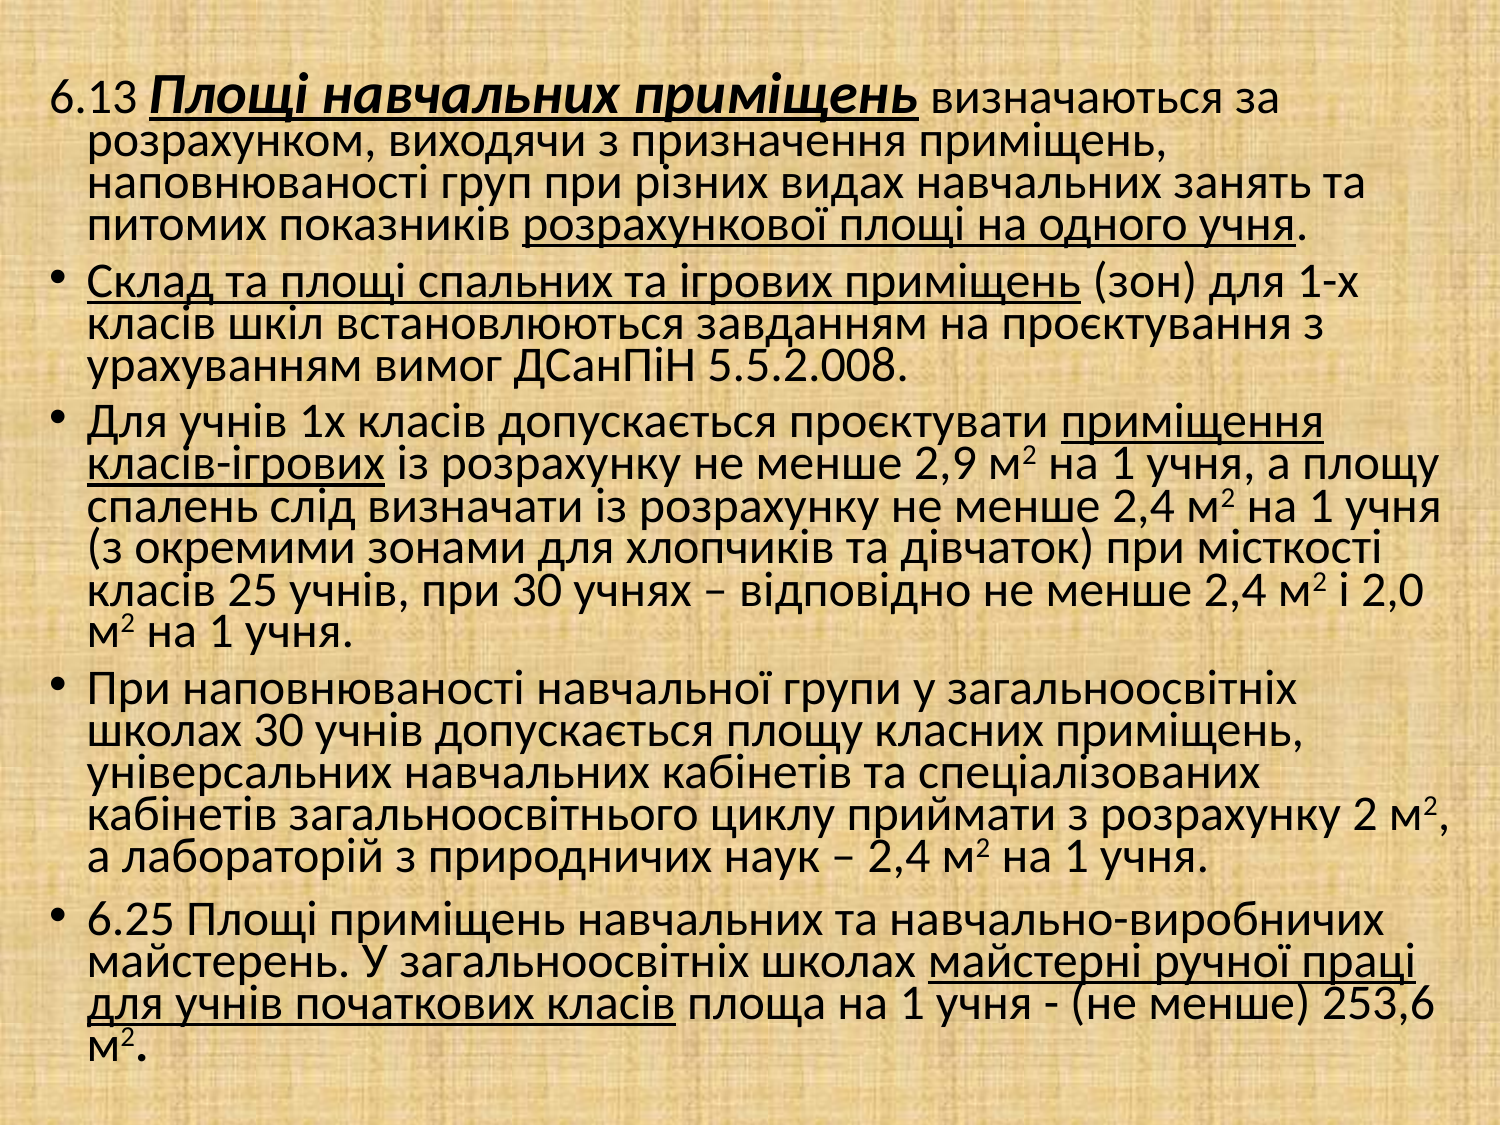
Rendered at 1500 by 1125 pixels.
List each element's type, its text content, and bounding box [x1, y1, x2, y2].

list 6.13 Площі навчальних приміщень визначаються за розрахунком, виходячи з призначення приміщень, наповнюваності груп при різних видах навчальних занять та питомих показників розрахункової площі на одного учня. Склад та площі спальних та ігрових приміщень (зон) для 1-х класів шкіл встановлюються завданням на проєктування з урахуванням вимог ДСанПіН 5.5.2.008. Для учнів 1х класів допускається проєктувати приміщення класів-ігрових із розрахунку не менше 2,9 м2 на 1 учня, а площу спалень слід визначати із розрахунку не менше 2,4 м2 на 1 учня (з окремими зонами для хлопчиків та дівчаток) при місткості класів 25 учнів, при 30 учнях – відповідно не менше 2,4 м2 і 2,0 м2 на 1 учня. При наповнюваності навчальної групи у загальноосвітніх школах 30 учнів допускається площу класних приміщень, універсальних навчальних кабінетів та спеціалізованих кабінетів загальноосвітнього циклу приймати з розрахунку 2 м2, а лабораторій з природничих наук – 2,4 м2 на 1 учня. 6.25 Площі приміщень навчальних та навчально-виробничих майстерень. У загальноосвітніх школах майстерні ручної праці для учнів початкових класів площа на 1 учня - (не менше) 253,6 м2. [33, 66, 1479, 1101]
picture [0, 0, 1500, 1125]
